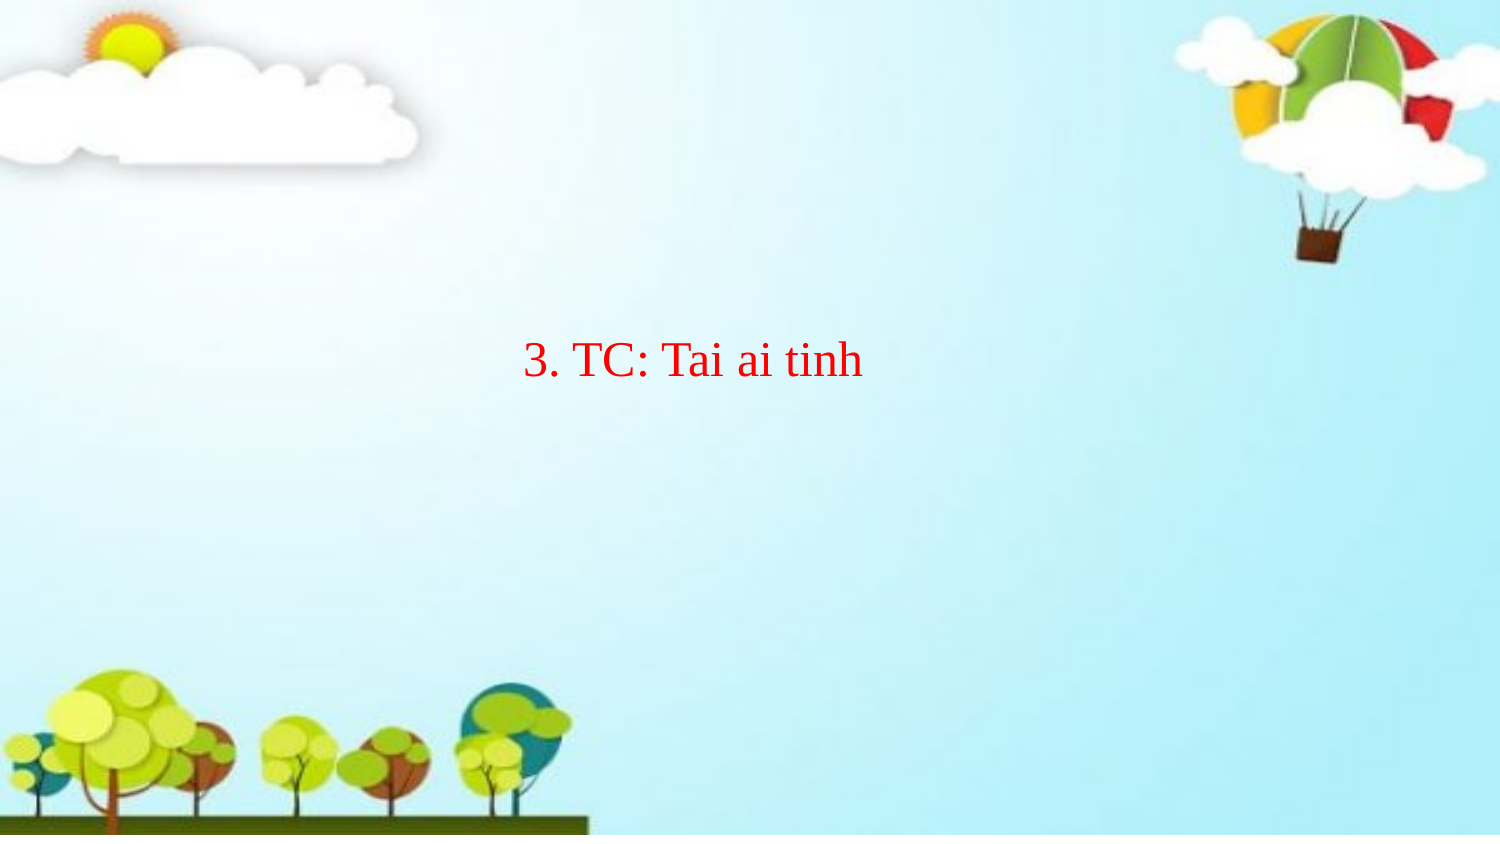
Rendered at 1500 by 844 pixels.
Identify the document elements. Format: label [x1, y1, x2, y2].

list [0, 0, 1500, 835]
